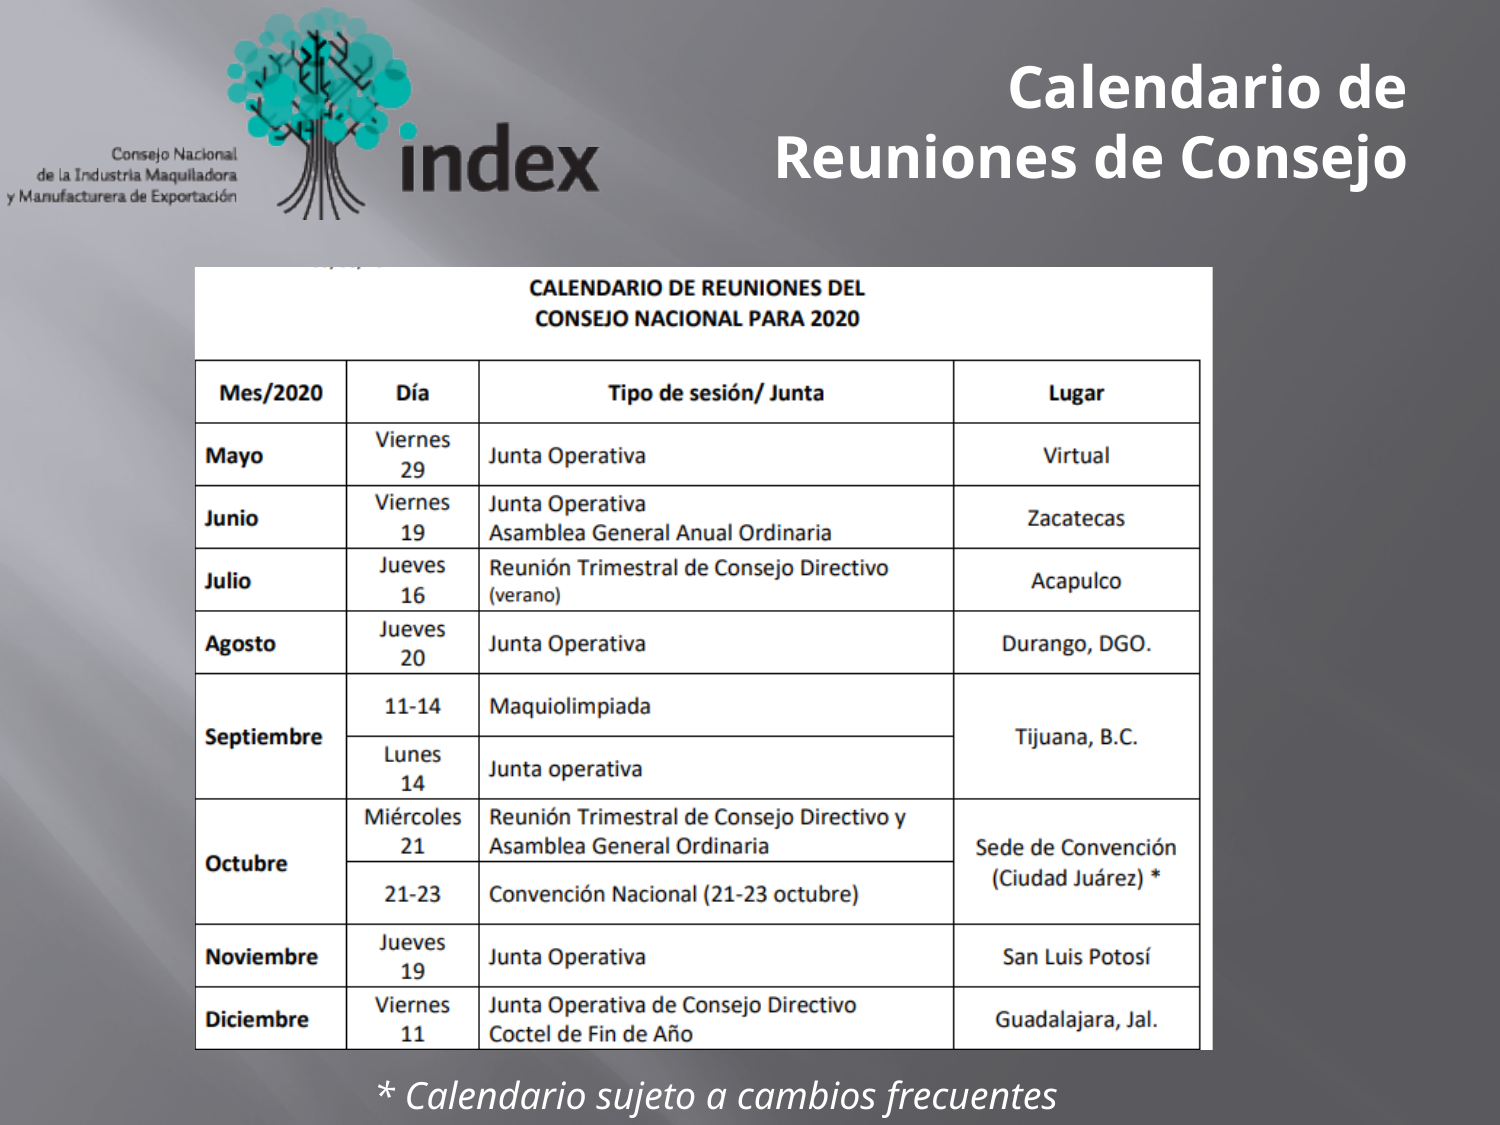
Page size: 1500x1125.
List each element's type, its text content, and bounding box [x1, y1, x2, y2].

picture [0, 0, 609, 221]
picture [194, 266, 1213, 1051]
text_box Calendario de Reuniones de Consejo [750, 42, 1424, 198]
text_box * Calendario sujeto a cambios frecuentes [359, 1094, 1074, 1125]
